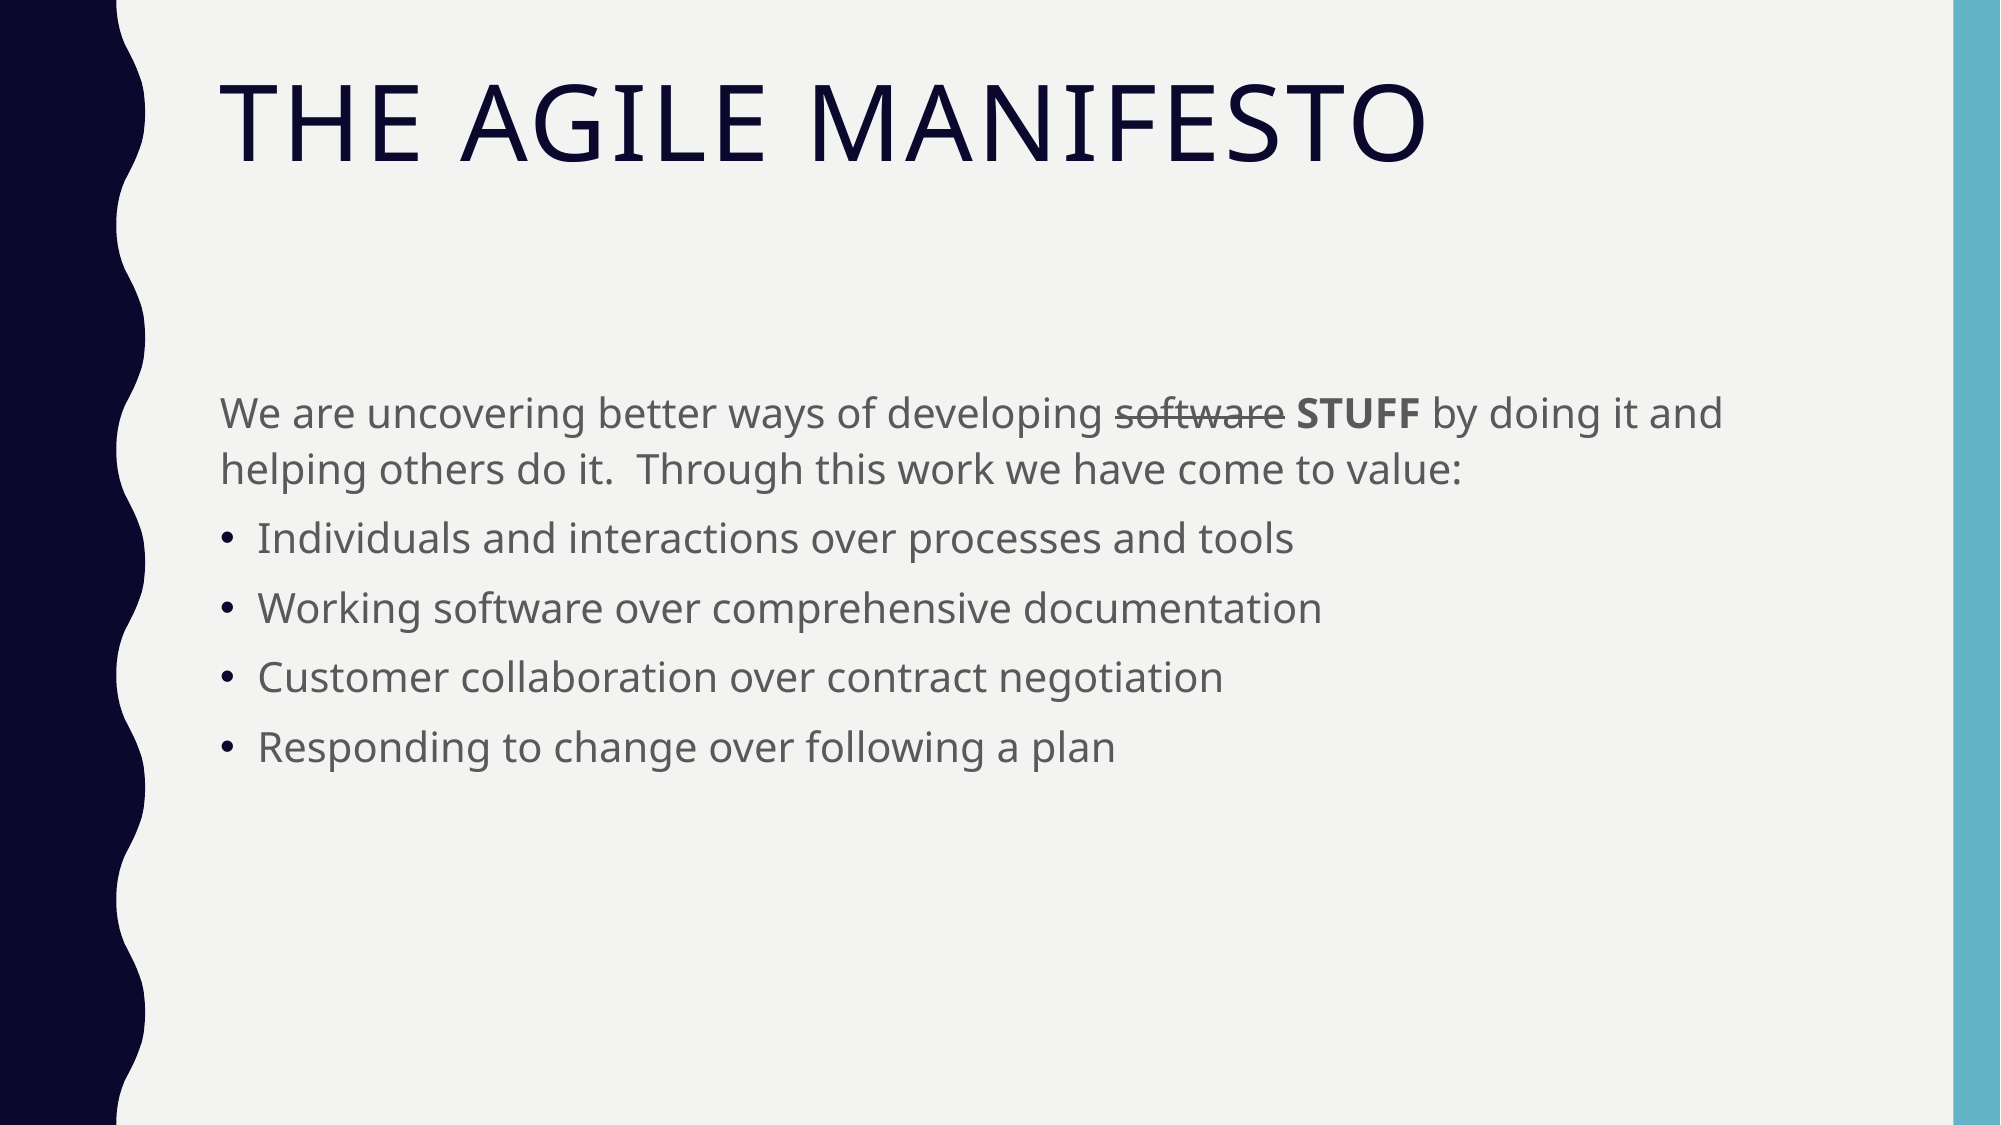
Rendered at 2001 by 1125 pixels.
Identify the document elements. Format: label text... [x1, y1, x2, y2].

text_box The Agile Manifesto [205, 62, 1875, 308]
text_box We are uncovering better ways of developing software STUFF by doing it and helping others do it. Through this work we have come to value: Individuals and interactions over processes and tools Working software over comprehensive documentation Customer collaboration over contract negotiation Responding to change over following a plan [205, 374, 1875, 965]
